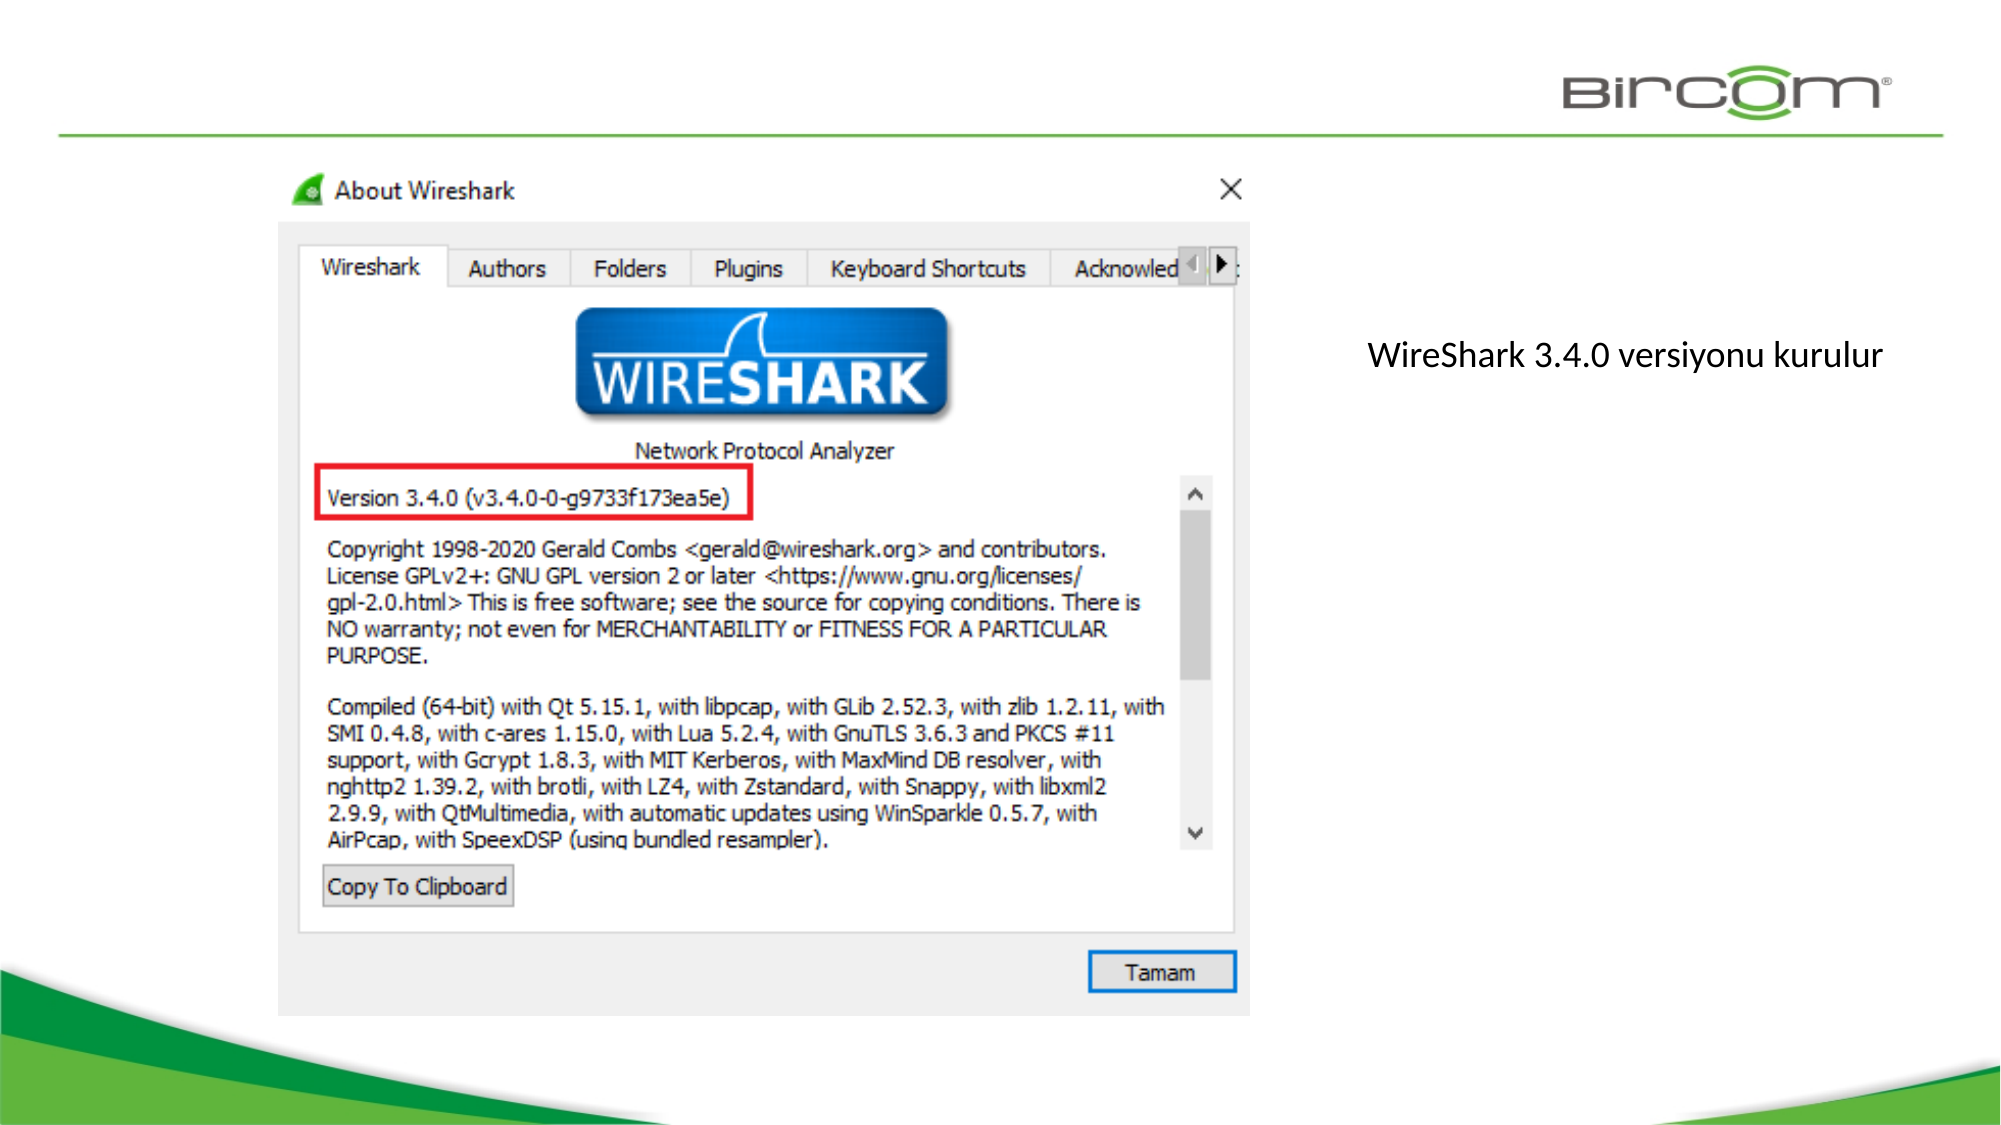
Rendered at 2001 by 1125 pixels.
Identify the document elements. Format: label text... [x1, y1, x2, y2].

text_box WireShark 3.4.0 versiyonu kurulur [1352, 322, 1900, 383]
picture [0, 0, 2001, 1125]
